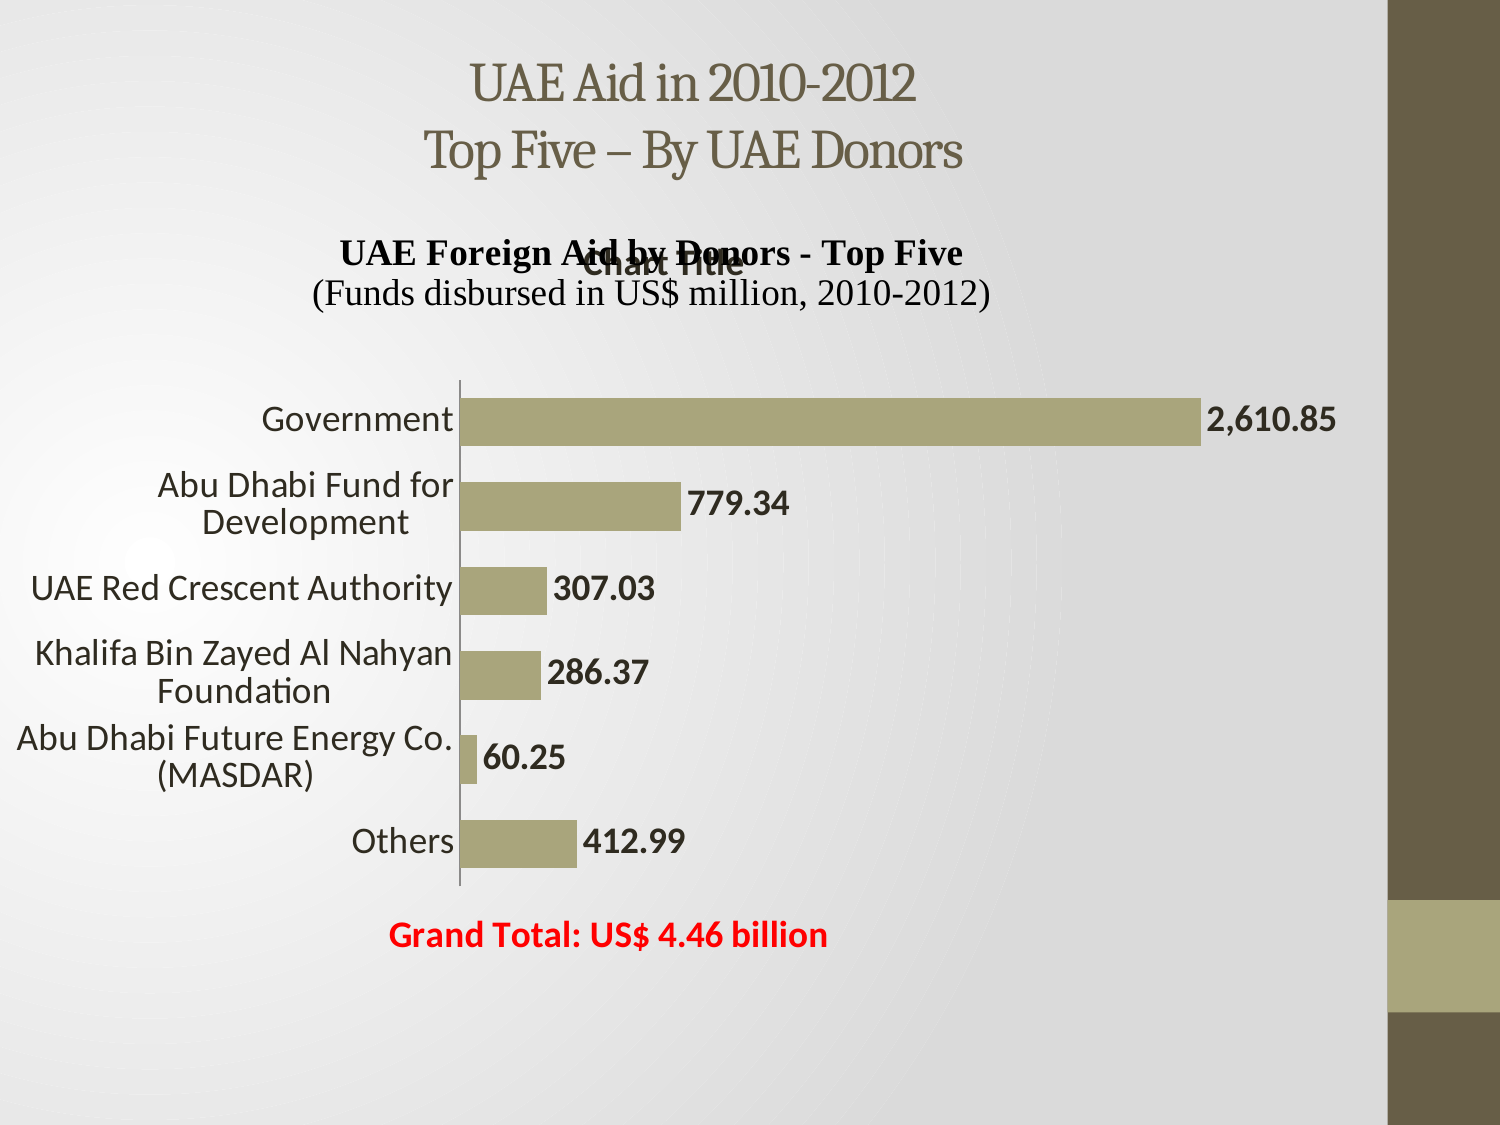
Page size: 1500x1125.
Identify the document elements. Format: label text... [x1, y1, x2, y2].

title UAE Aid in 2010-2012 Top Five – By UAE Donors [24, 37, 1363, 188]
chart [0, 211, 1338, 1001]
